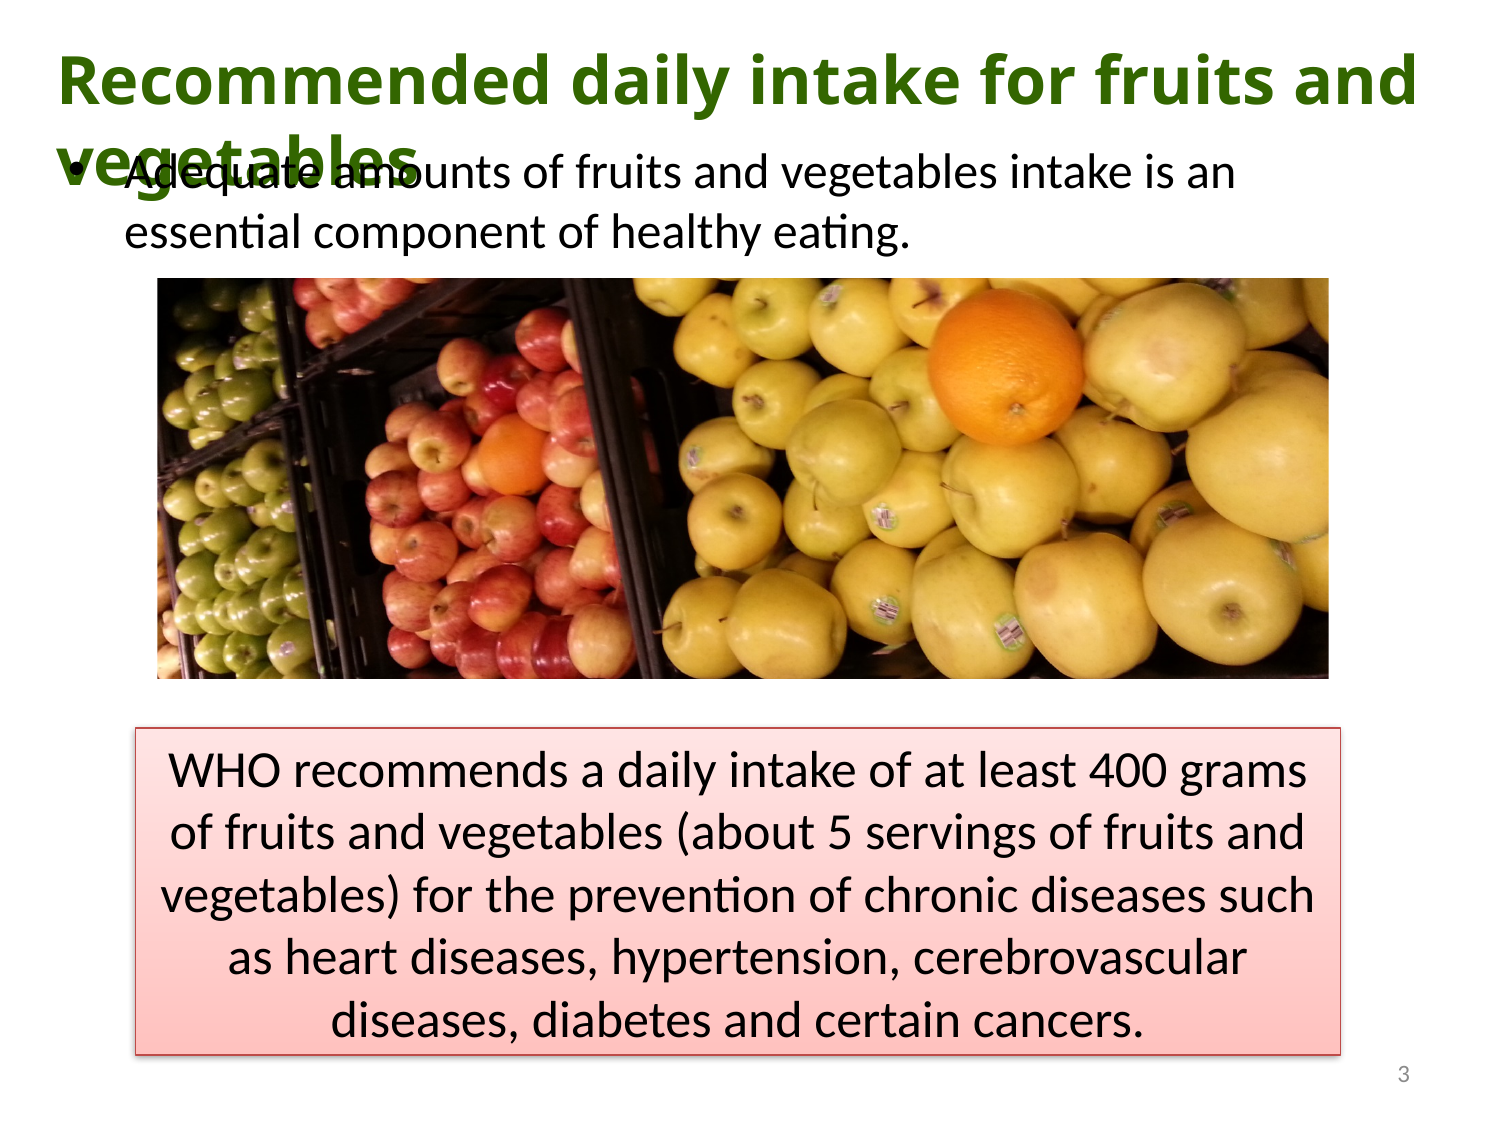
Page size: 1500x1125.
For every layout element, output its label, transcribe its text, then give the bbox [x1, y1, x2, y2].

text_box WHO recommends a daily intake of at least 400 grams of fruits and vegetables (about 5 servings of fruits and vegetables) for the prevention of chronic diseases such as heart diseases, hypertension, cerebrovascular diseases, diabetes and certain cancers. [135, 727, 1341, 1056]
text_box Recommended daily intake for fruits and vegetables [41, 30, 1459, 206]
picture [157, 278, 1330, 679]
text_box Adequate amounts of fruits and vegetables intake is an essential component of healthy eating. [53, 130, 1424, 266]
slide_number 3 [1074, 1042, 1425, 1103]
